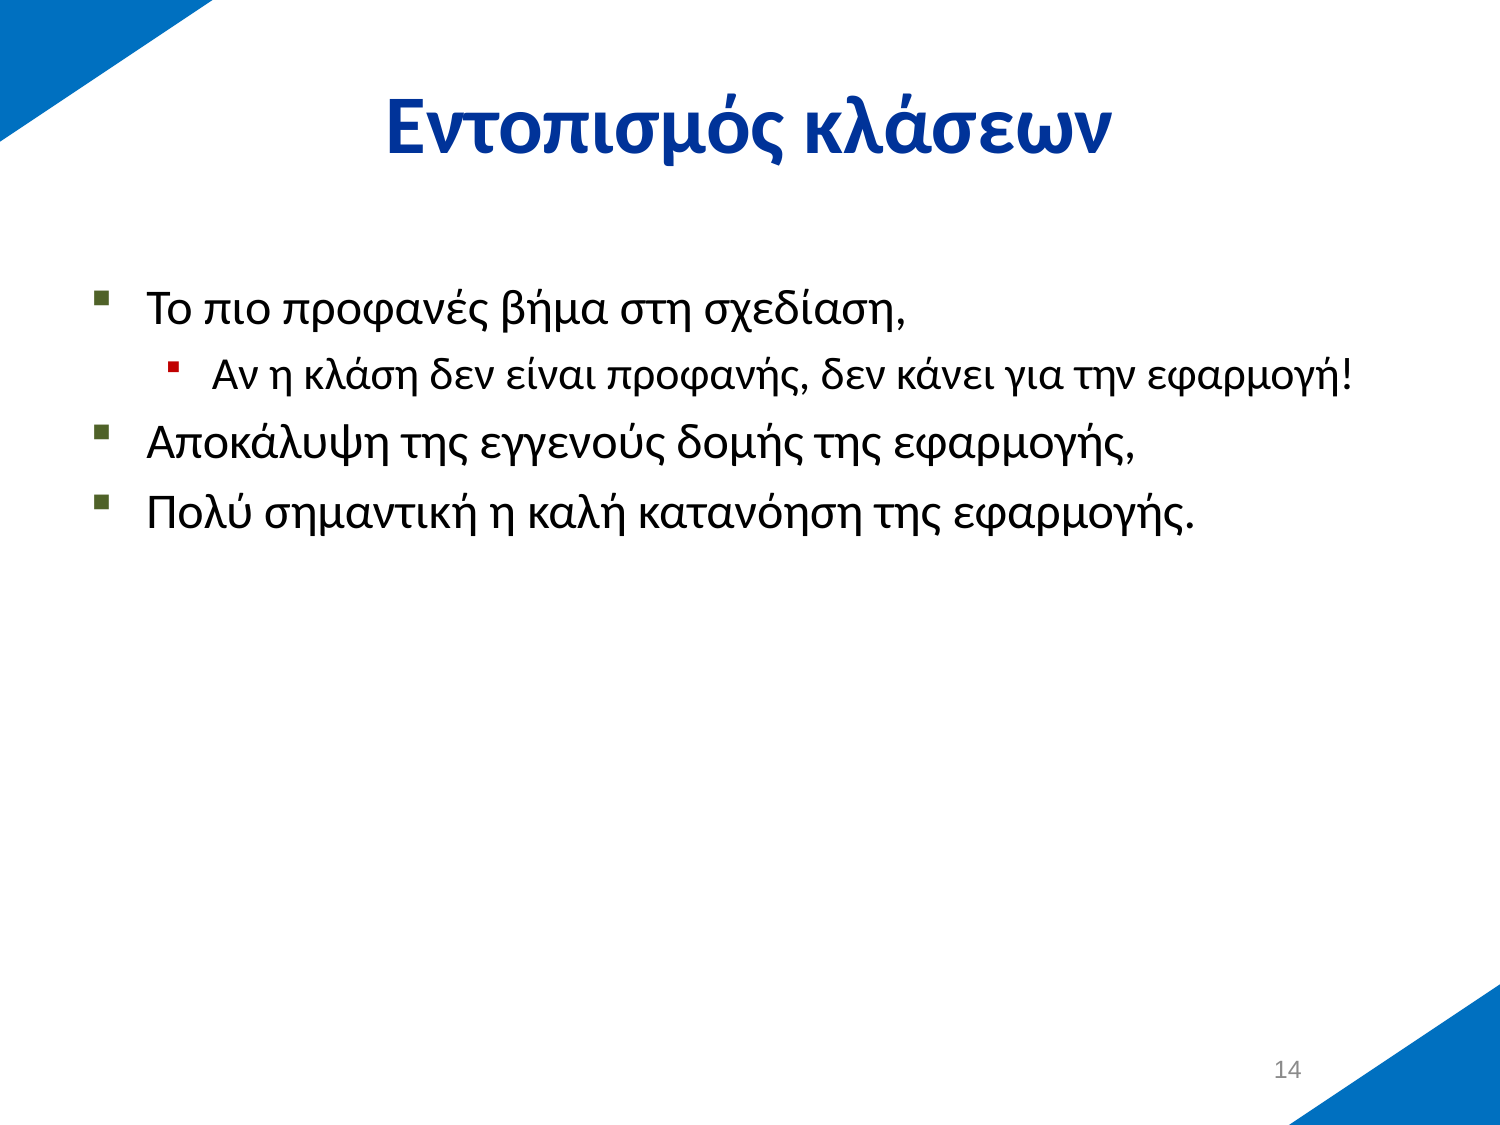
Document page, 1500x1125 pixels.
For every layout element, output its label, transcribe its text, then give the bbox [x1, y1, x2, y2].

title Εντοπισμός κλάσεων [75, 45, 1425, 197]
list Το πιο προφανές βήμα στη σχεδίαση, Αν η κλάση δεν είναι προφανής, δεν κάνει για την εφαρμογή! Αποκάλυψη της εγγενούς δομής της εφαρμογής, Πολύ σημαντική η καλή κατανόηση της εφαρμογής. [75, 267, 1425, 1024]
slide_number 13 [1074, 1042, 1317, 1094]
